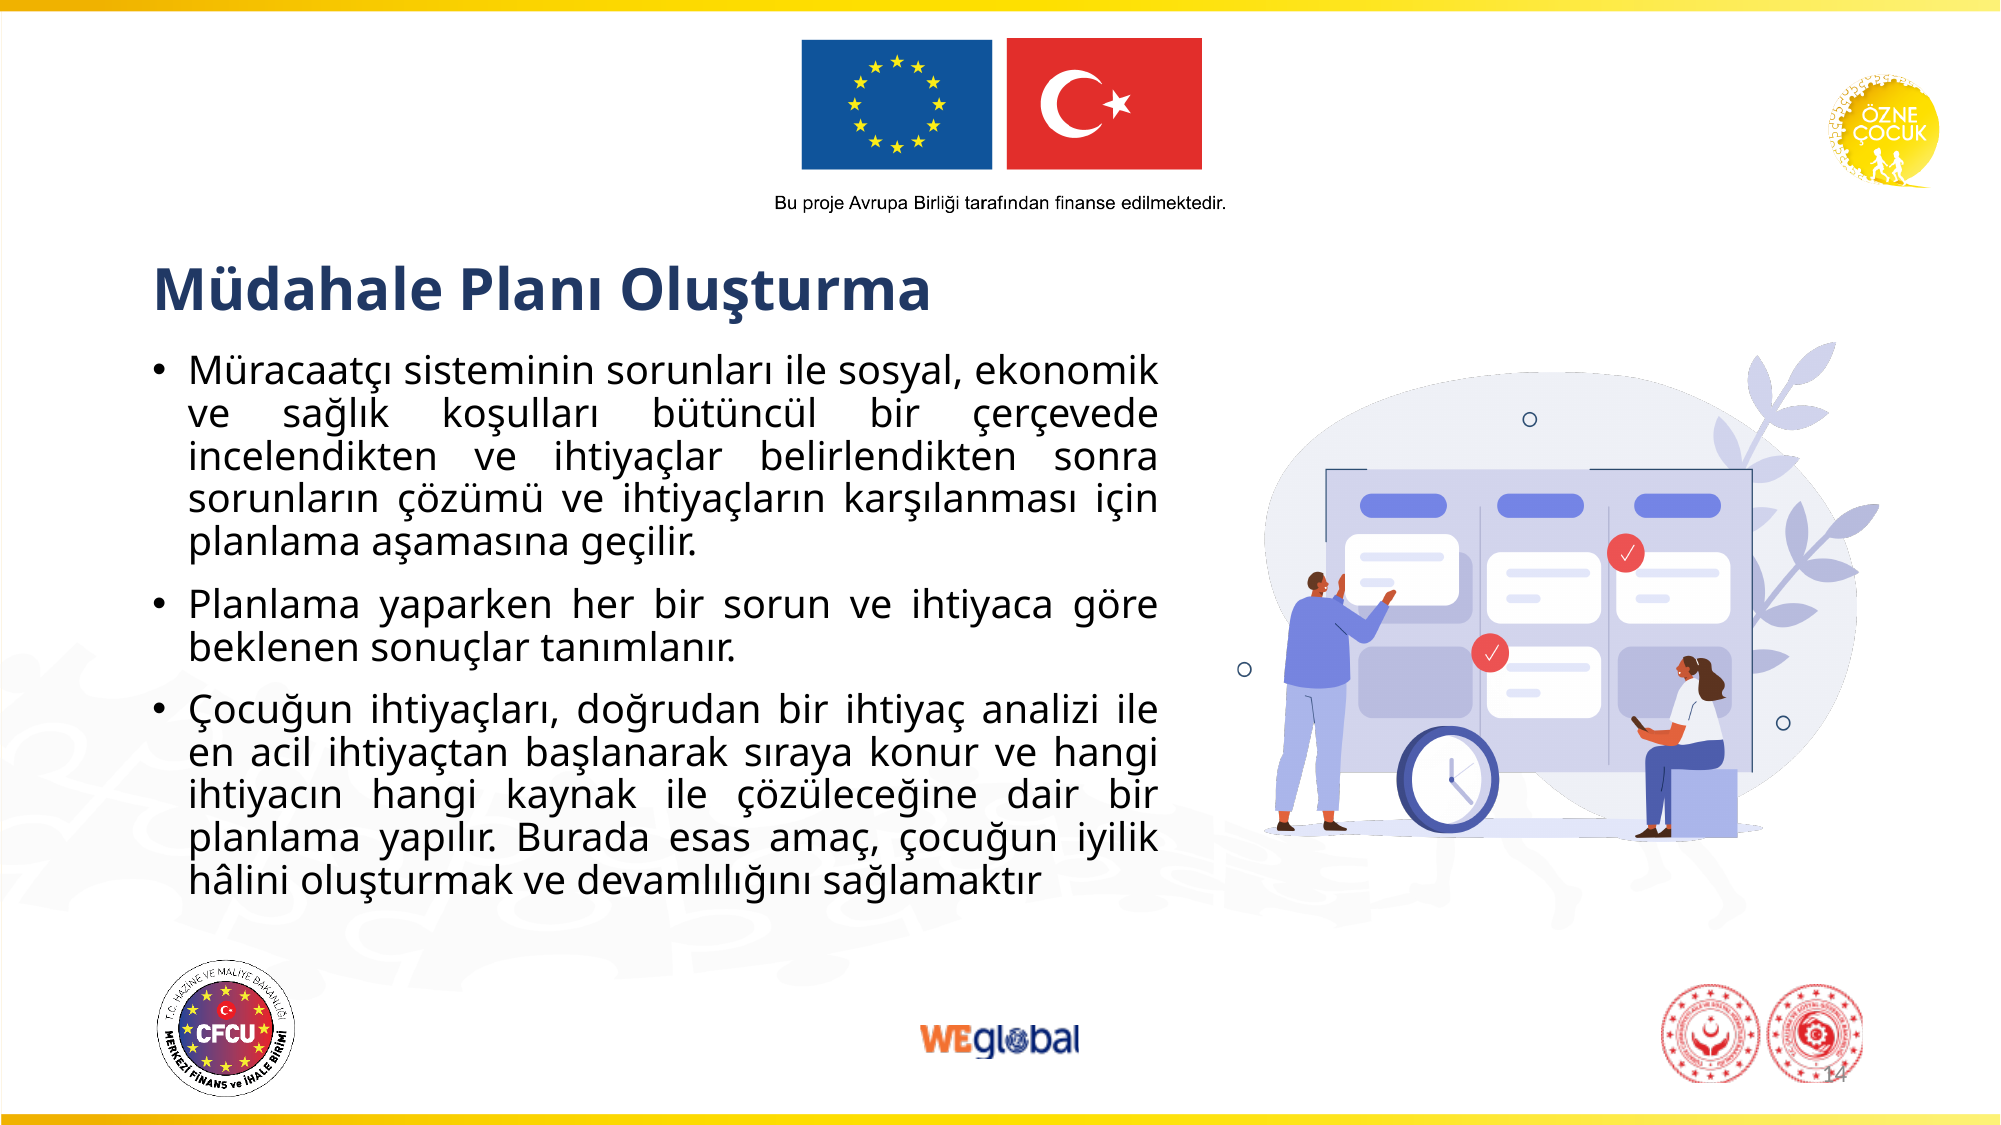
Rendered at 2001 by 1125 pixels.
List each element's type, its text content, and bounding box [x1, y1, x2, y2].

list Müracaatçı sisteminin sorunları ile sosyal, ekonomik ve sağlık koşulları bütüncül bir çerçevede incelendikten ve ihtiyaçlar belirlendikten sonra sorunların çözümü ve ihtiyaçların karşılanması için planlama aşamasına geçilir. Planlama yaparken her bir sorun ve ihtiyaca göre beklenen sonuçlar tanımlanır. Çocuğun ihtiyaçları, doğrudan bir ihtiyaç analizi ile en acil ihtiyaçtan başlanarak sıraya konur ve hangi ihtiyacın hangi kaynak ile çözüleceğine dair bir planlama yapılır. Burada esas amaç, çocuğun iyilik hâlini oluşturmak ve devamlılığını sağlamaktır [137, 342, 1176, 975]
slide_number 14 [1412, 1042, 1863, 1103]
picture [0, 0, 2001, 1125]
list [1237, 342, 1880, 842]
title Müdahale Planı Oluşturma [137, 216, 1863, 367]
